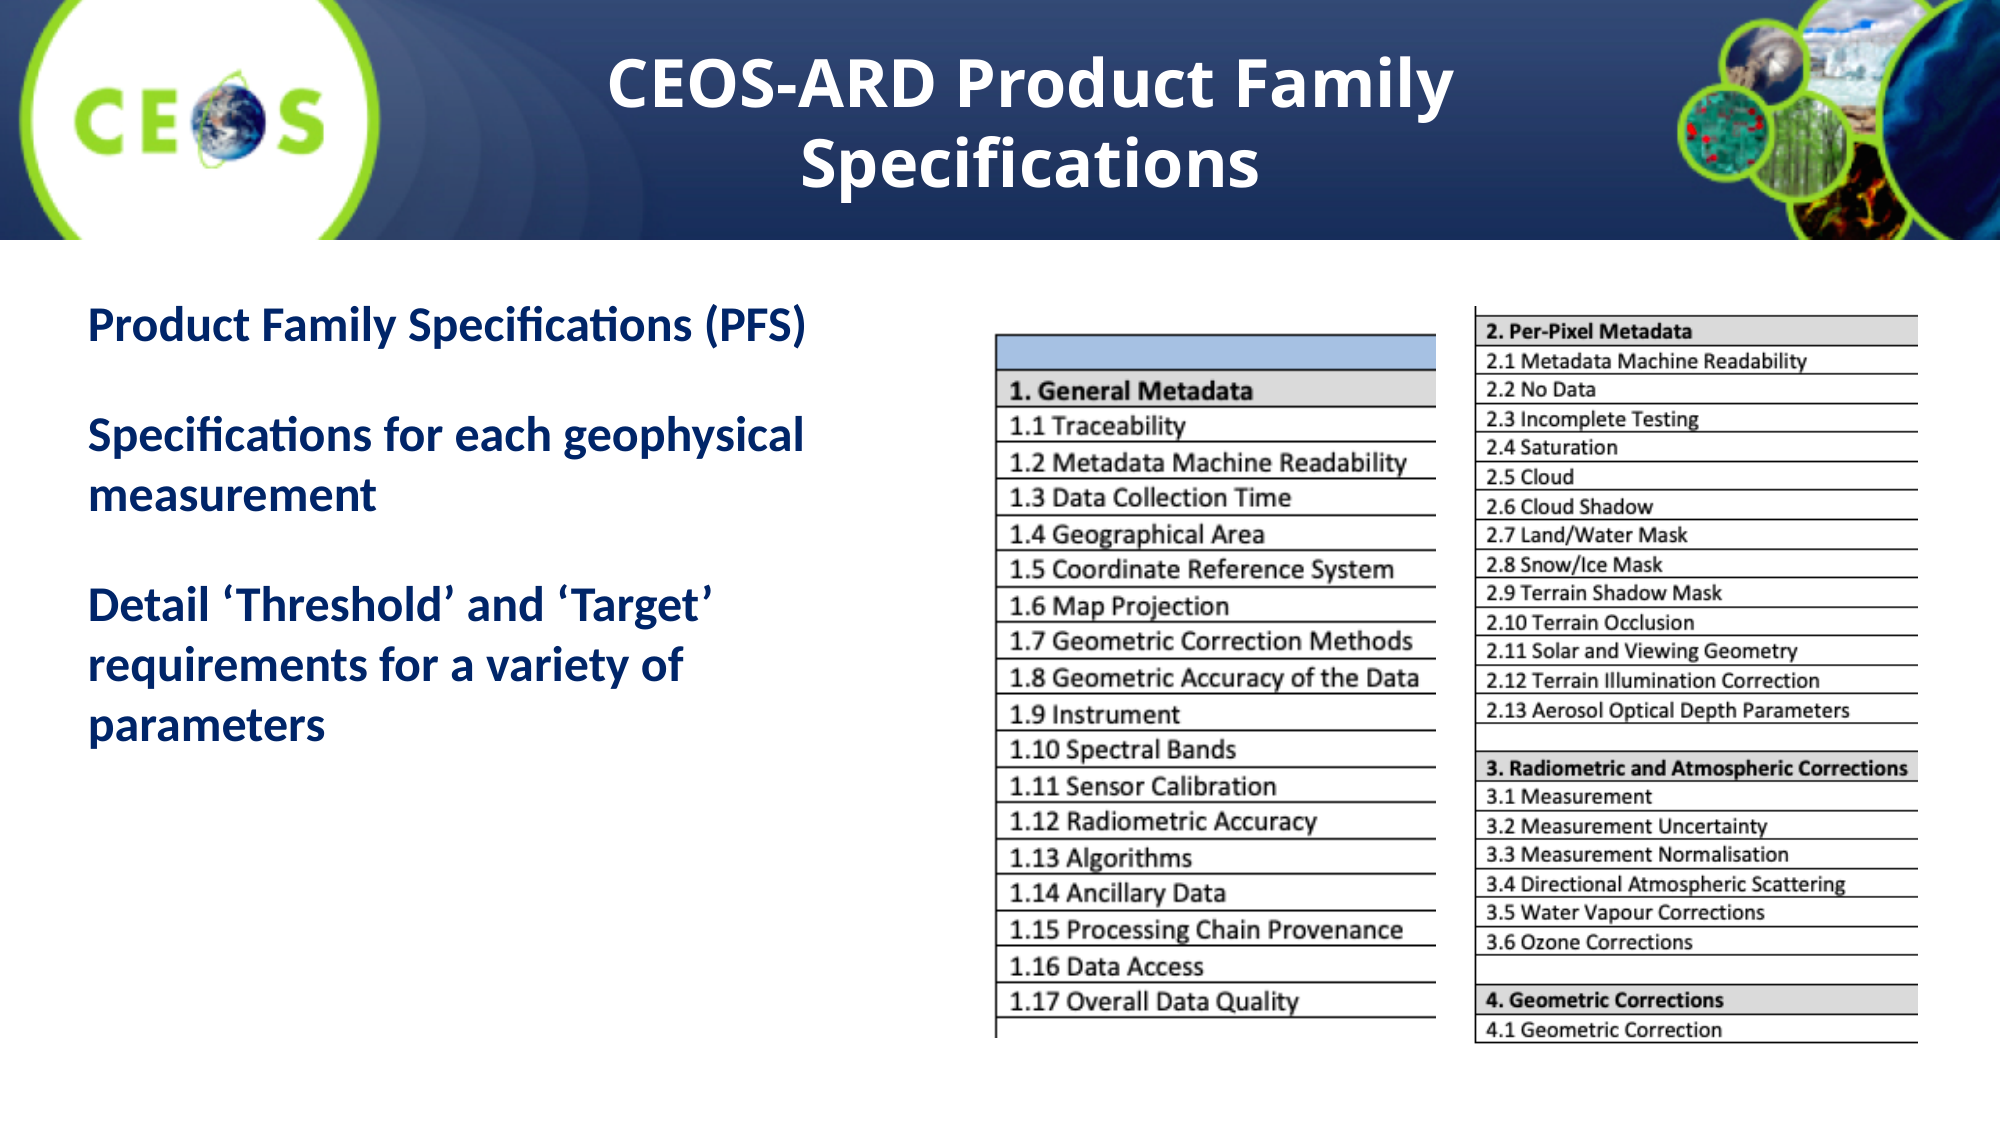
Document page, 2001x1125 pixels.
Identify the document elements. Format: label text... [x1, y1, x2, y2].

list Product Family Specifications (PFS) Specifications for each geophysical measurement Detail ‘Threshold’ and ‘Target’ requirements for a variety of parameters [67, 281, 953, 1082]
picture [1464, 306, 1918, 1053]
picture [0, 0, 2000, 240]
picture [981, 319, 1436, 1039]
title CEOS-ARD Product Family Specifications [389, 26, 1673, 215]
